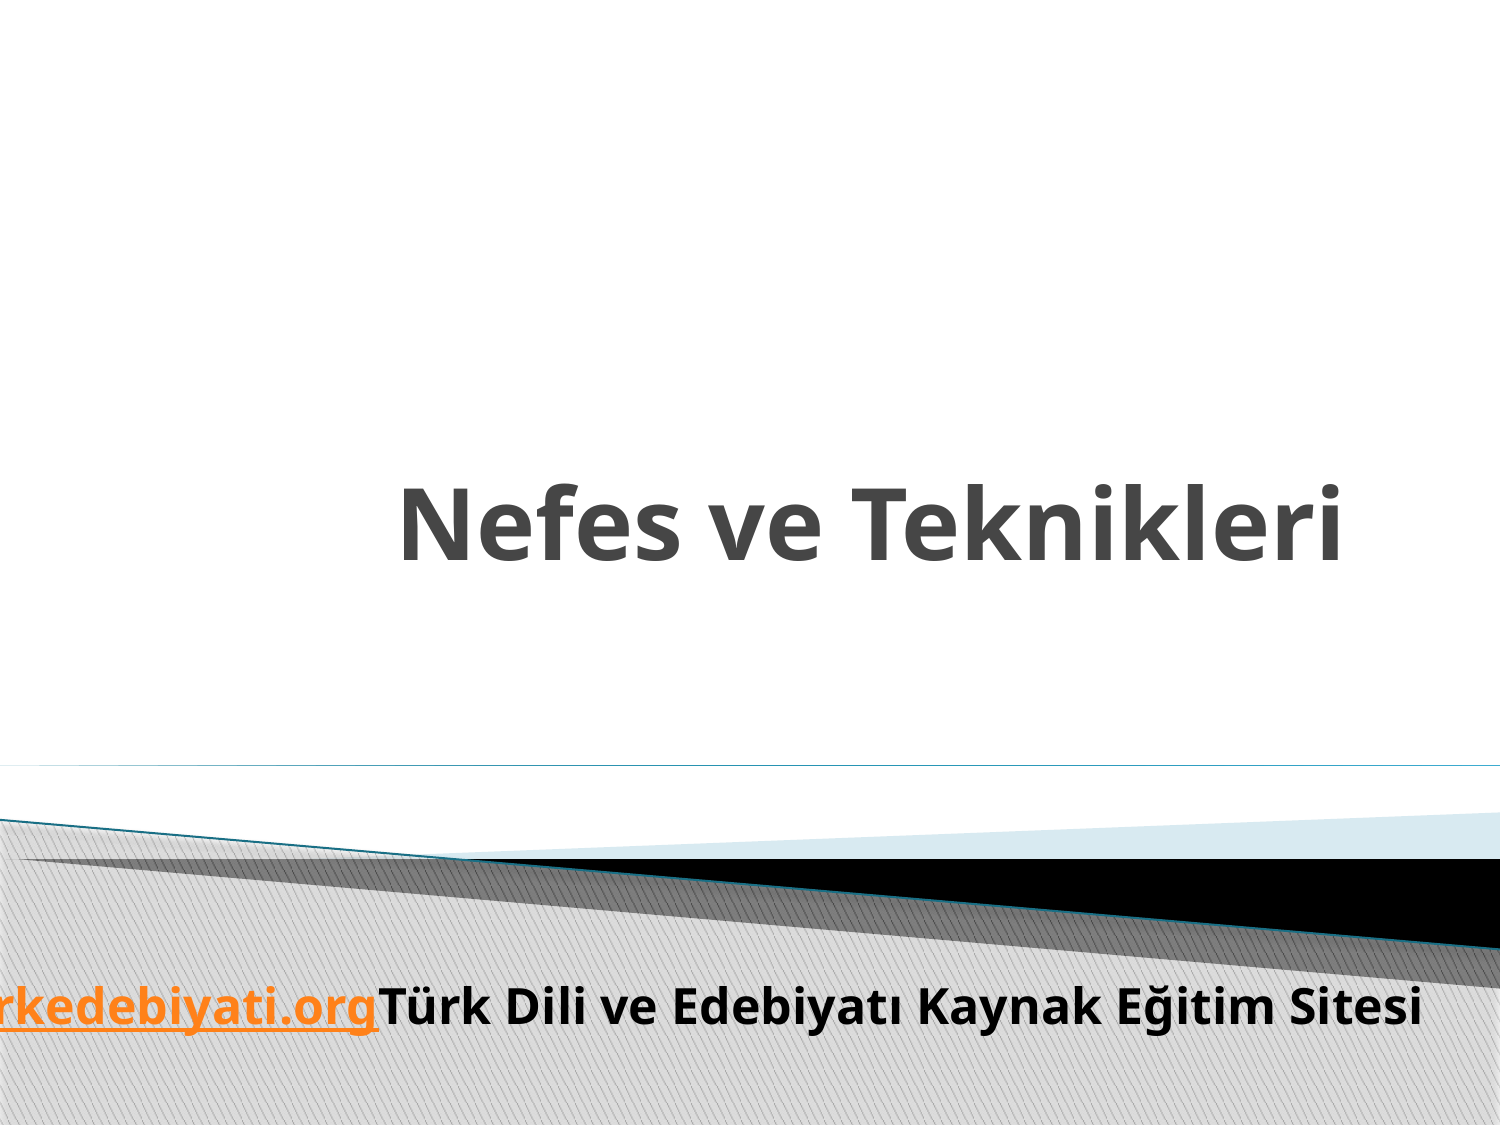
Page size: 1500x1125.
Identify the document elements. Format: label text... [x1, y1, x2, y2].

picture [5, 859, 1500, 989]
title Nefes ve Teknikleri [112, 287, 1388, 588]
text_box www.turkedebiyati.org Türk Dili ve Edebiyatı Kaynak Eğitim Sitesi [0, 967, 1439, 1051]
